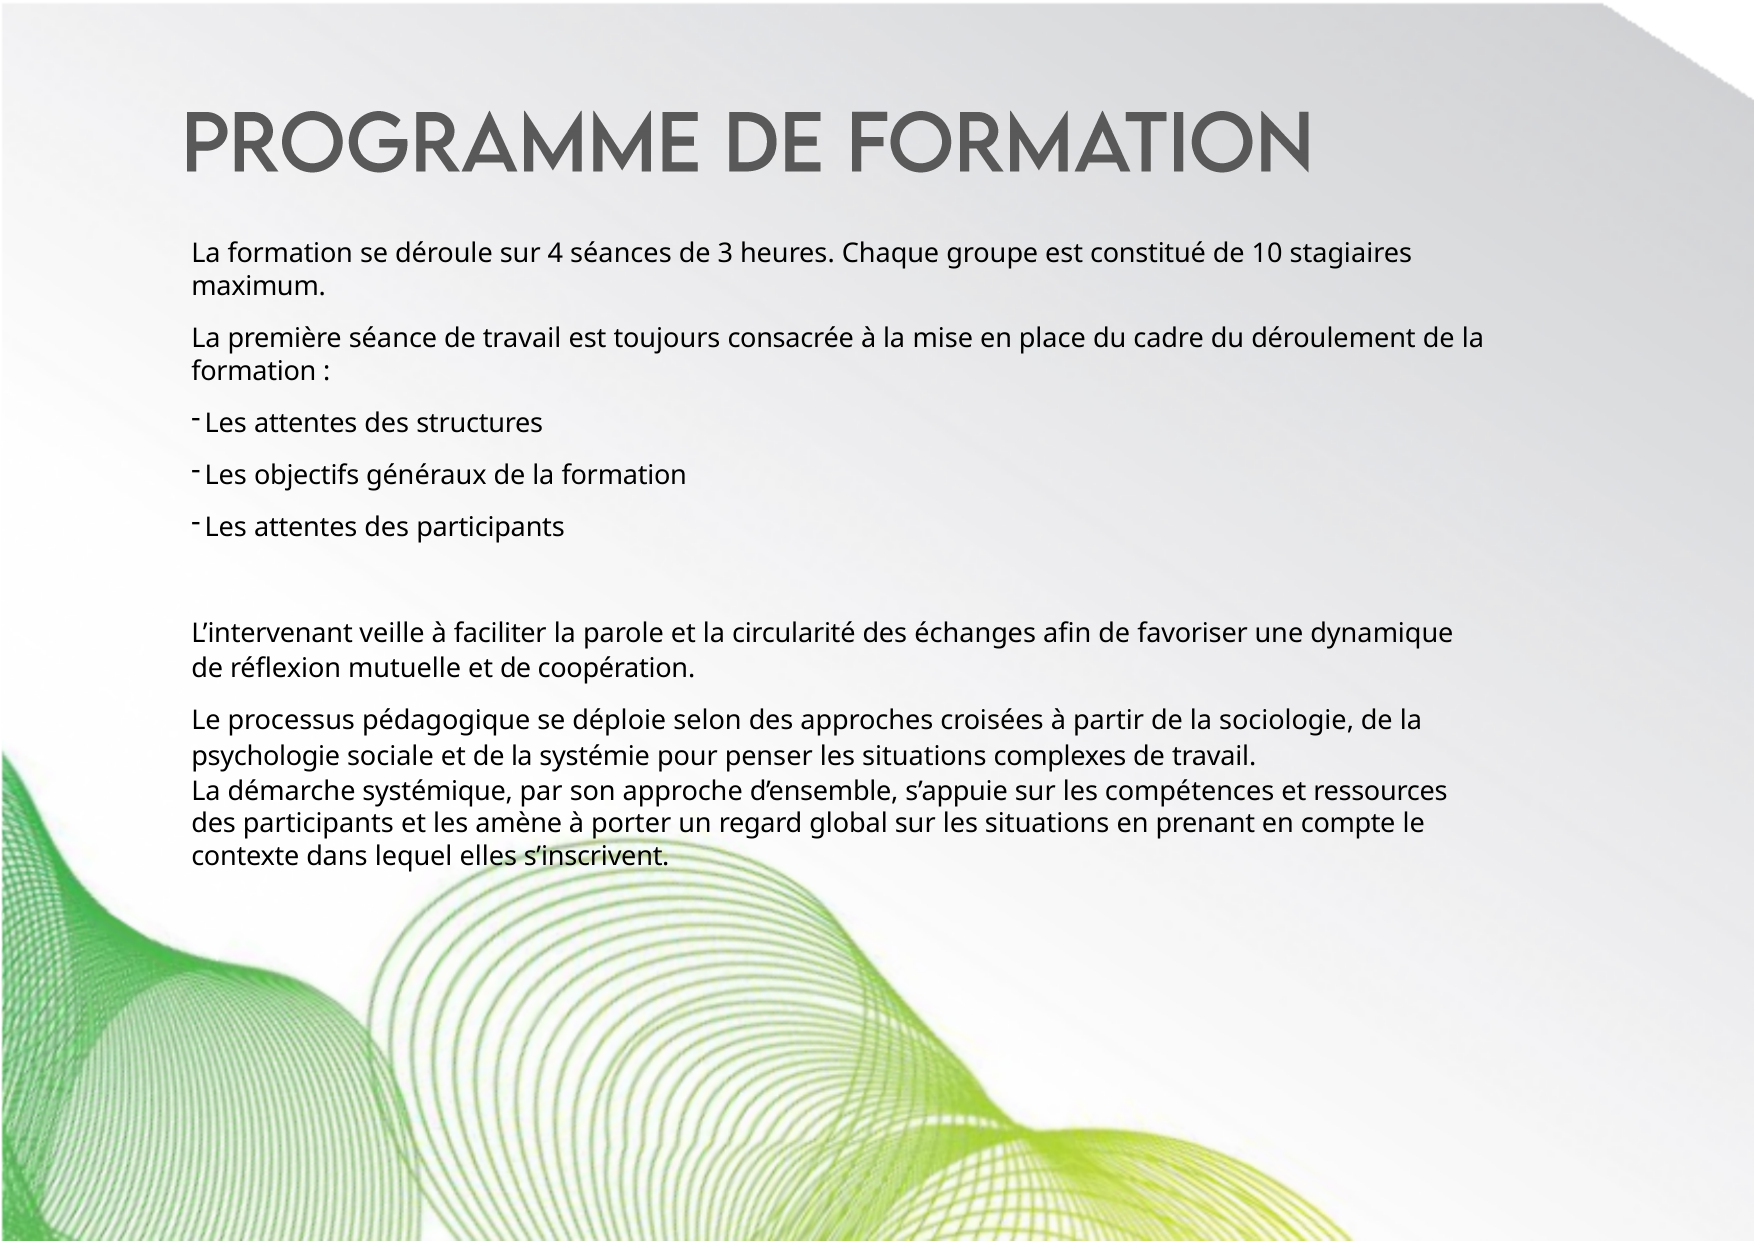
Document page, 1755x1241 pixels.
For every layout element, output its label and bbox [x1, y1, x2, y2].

text_box [0, 0, 1755, 1241]
